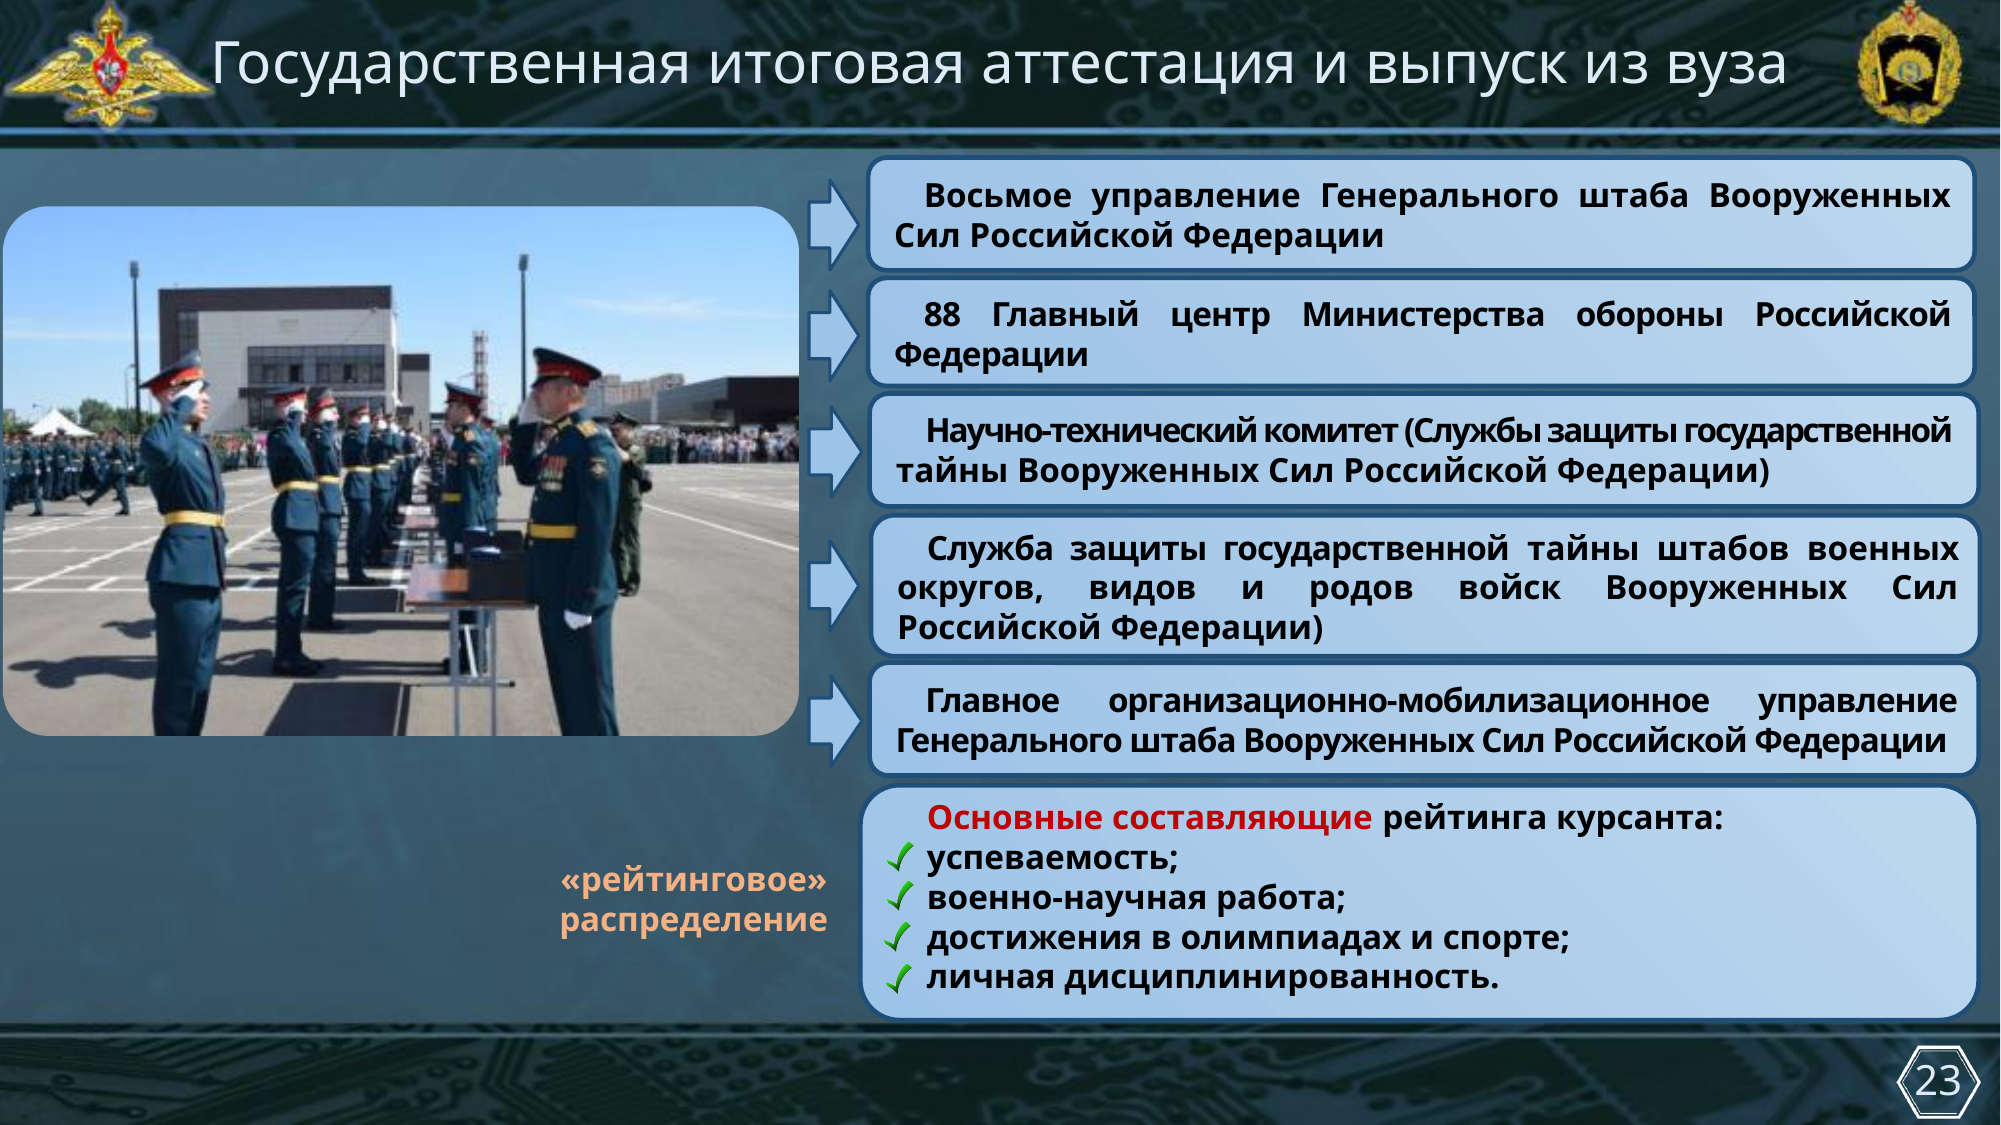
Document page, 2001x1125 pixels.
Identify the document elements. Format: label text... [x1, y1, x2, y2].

text_box 88 Главный центр Министерства обороны Российской Федерации [879, 285, 1967, 380]
text_box Основные составляющие рейтинга курсанта: успеваемость; военно-научная работа; достижения в олимпиадах и спорте; личная дисциплинированность. [882, 788, 1967, 1003]
text_box Государственная итоговая аттестация и выпуск из вуза [0, 25, 2000, 104]
text_box «рейтинговое» распределение [541, 851, 847, 946]
text_box [808, 179, 859, 271]
text_box [867, 156, 1976, 272]
text_box [867, 276, 1976, 388]
text_box [859, 784, 1980, 1022]
text_box Служба защиты государственной тайны штабов военных округов, видов и родов войск Вооруженных Сил Российской Федерации) [882, 519, 1975, 654]
text_box [808, 675, 862, 767]
text_box Главное организационно-мобилизационное управление Генерального штаба Вооруженных Сил Российской Федерации [880, 671, 1974, 767]
text_box [808, 540, 859, 631]
text_box Восьмое управление Генерального штаба Вооруженных Сил Российской Федерации [879, 166, 1967, 262]
text_box [1975, 522, 1982, 649]
text_box [868, 661, 1980, 777]
text_box [868, 392, 1980, 508]
text_box [808, 406, 862, 498]
text_box [808, 290, 859, 381]
text_box Научно-технический комитет (Службы защиты государственной тайны Вооруженных Сил Российской Федерации) [880, 402, 1974, 497]
text_box [869, 514, 1972, 658]
picture [0, 0, 2001, 1125]
